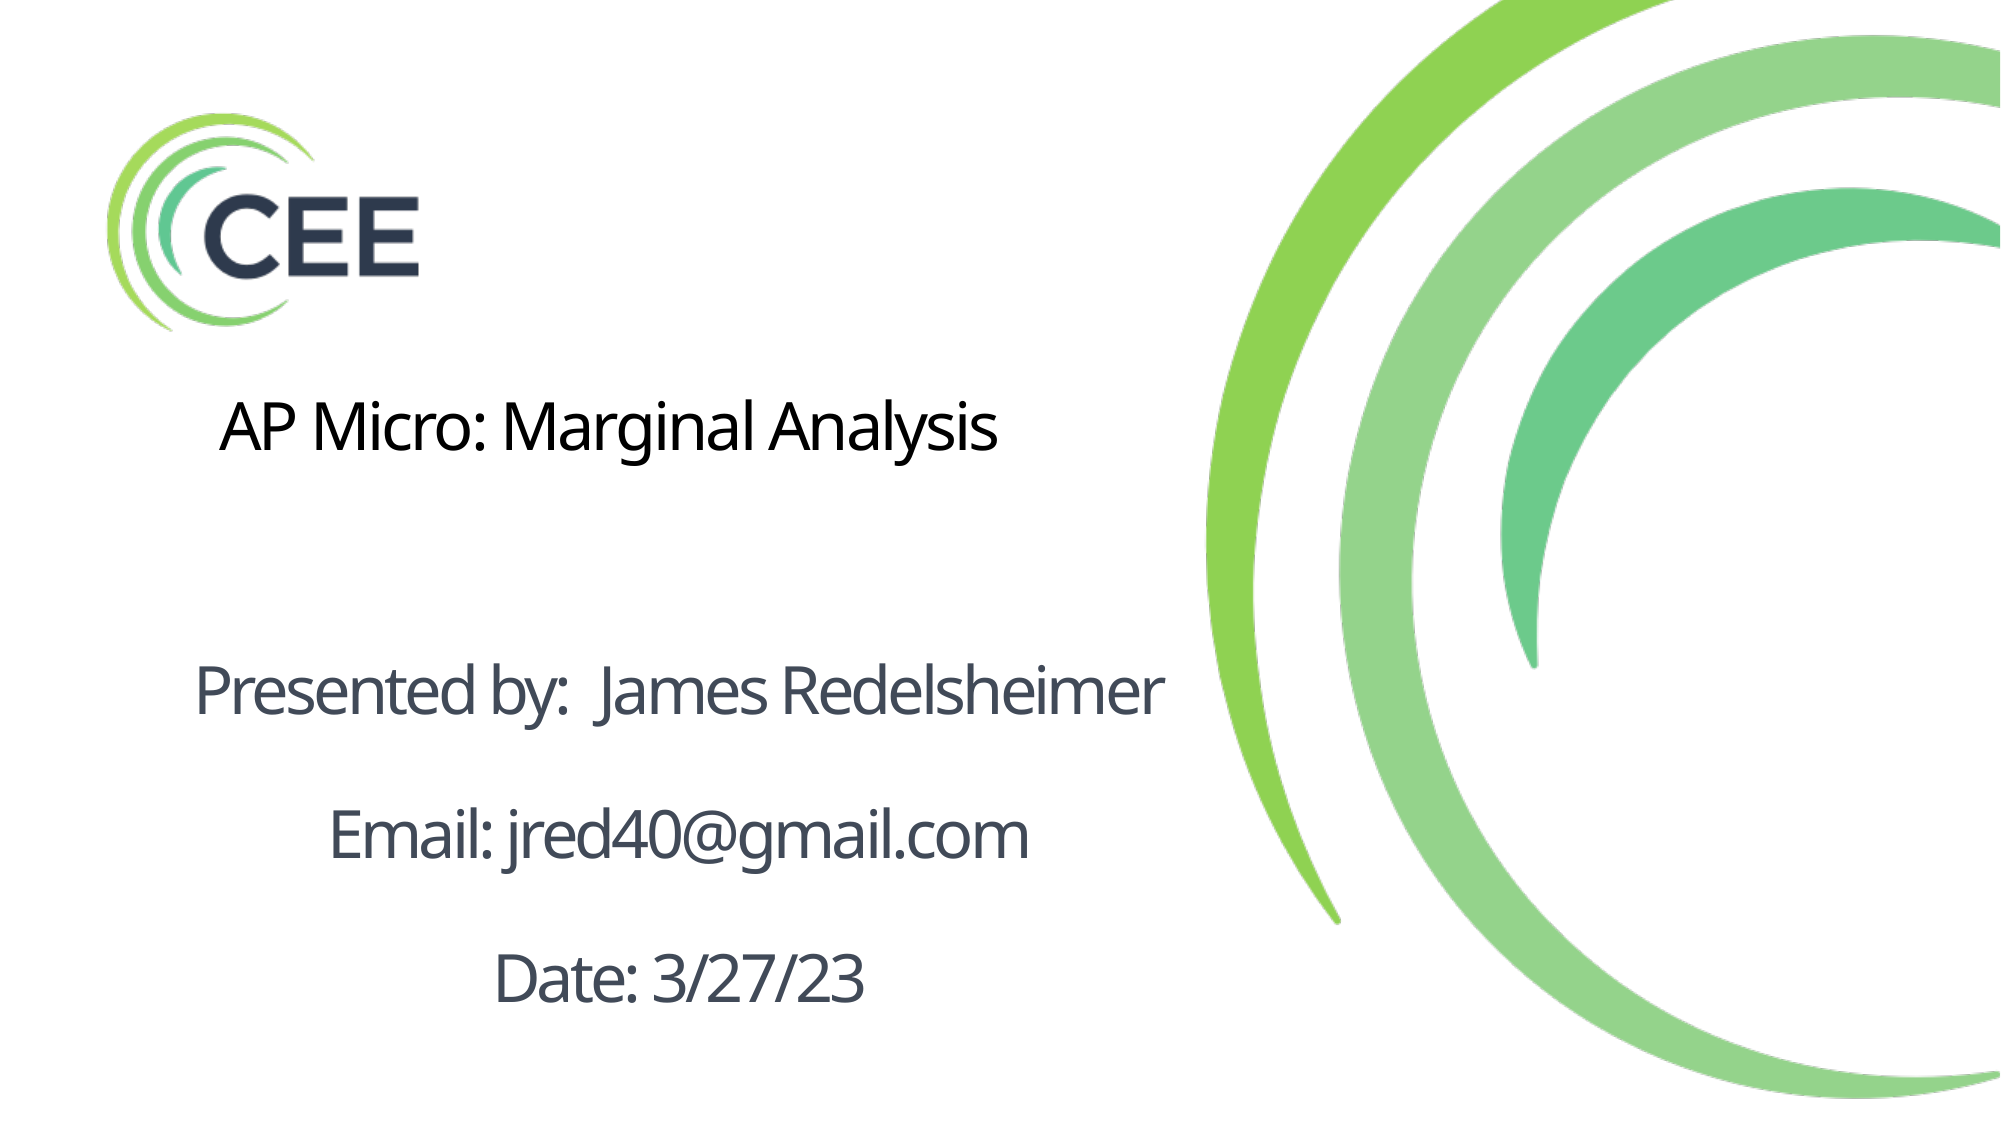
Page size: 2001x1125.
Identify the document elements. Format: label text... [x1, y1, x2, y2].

title Presented by: James Redelsheimer Email: jred40@gmail.com Date: 3/27/23 [0, 649, 1543, 868]
picture [0, 0, 2001, 1125]
list AP Micro: Scarcity, AP Micro: Marginal Analysis [0, 312, 1221, 502]
